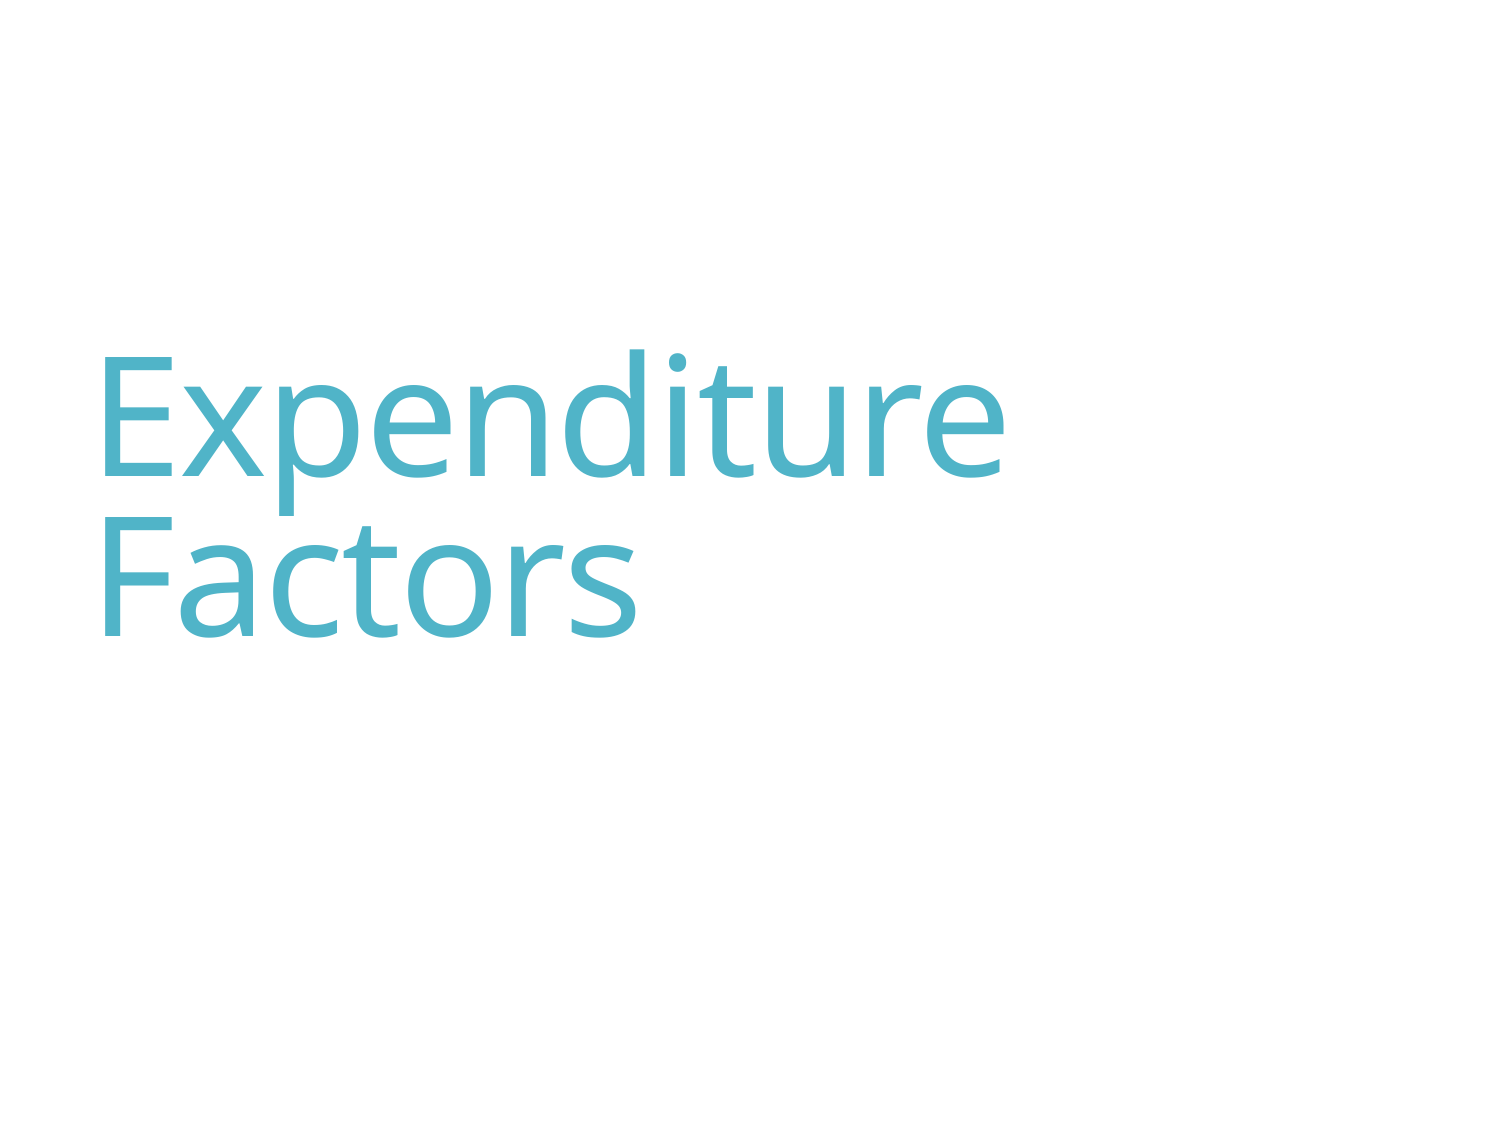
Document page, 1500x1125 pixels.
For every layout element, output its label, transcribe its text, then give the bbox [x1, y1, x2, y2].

title Expenditure Factors [74, 125, 1401, 677]
